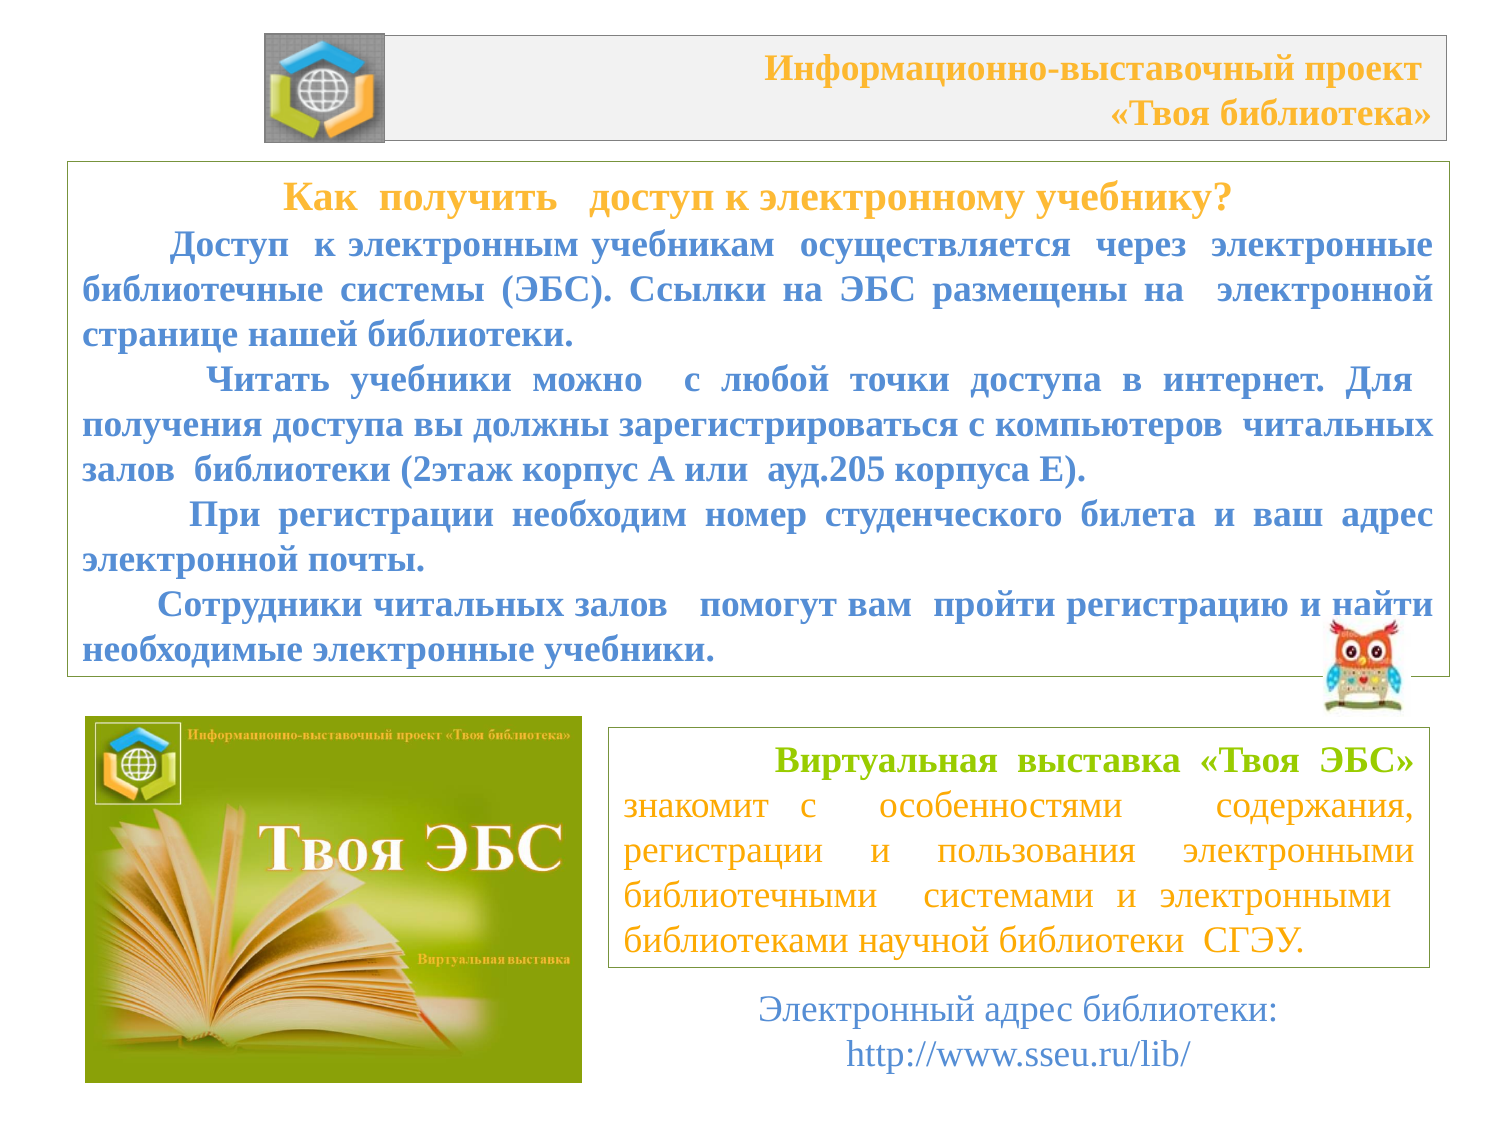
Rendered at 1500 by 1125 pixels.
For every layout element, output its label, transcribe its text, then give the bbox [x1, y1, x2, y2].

picture [1322, 615, 1412, 717]
text_box Как получить доступ к электронному учебнику? Доступ к электронным учебникам осуществляется через электронные библиотечные системы (ЭБС). Ссылки на ЭБС размещены на электронной странице нашей библиотеки. Читать учебники можно с любой точки доступа в интернет. Для получения доступа вы должны зарегистрироваться с компьютеров читальных залов библиотеки (2этаж корпус А или ауд.205 корпуса Е). При регистрации необходим номер студенческого билета и ваш адрес электронной почты. Сотрудники читальных залов помогут вам пройти регистрацию и найти необходимые электронные учебники. [67, 161, 1450, 677]
picture [84, 715, 582, 1083]
text_box Виртуальная выставка «Твоя ЭБС» знакомит с особенностями содержания, регистрации и пользования электронными библиотечными системами и электронными библиотеками научной библиотеки СГЭУ. [608, 727, 1430, 968]
text_box Электронный адрес библиотеки: http://www.sseu.ru/lib/ [626, 976, 1411, 1082]
picture [265, 34, 385, 142]
text_box Информационно-выставочный проект «Твоя библиотека» [388, 35, 1447, 141]
